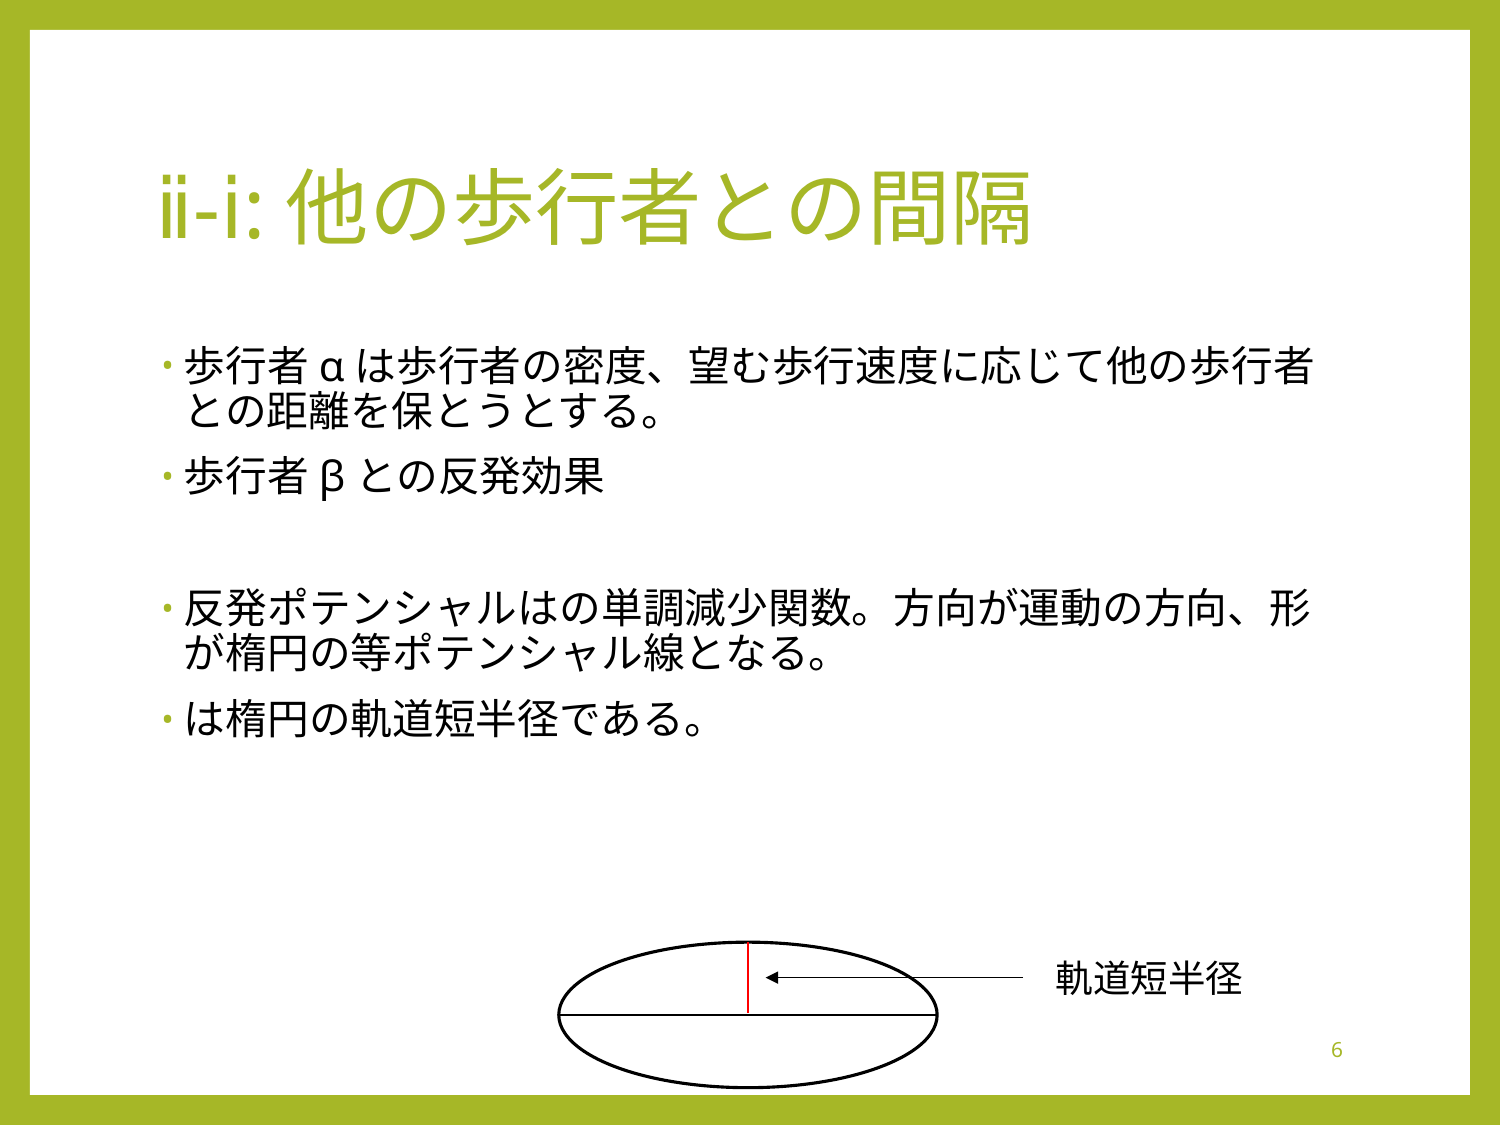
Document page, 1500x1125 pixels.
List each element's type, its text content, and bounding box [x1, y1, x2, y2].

text_box [557, 940, 939, 1016]
slide_number 6 [1147, 1020, 1358, 1081]
text_box 軌道短半径 [1040, 947, 1285, 1008]
text_box [558, 1023, 938, 1090]
title ⅱ-ⅰ:他の歩行者との間隔 [140, 99, 1356, 323]
